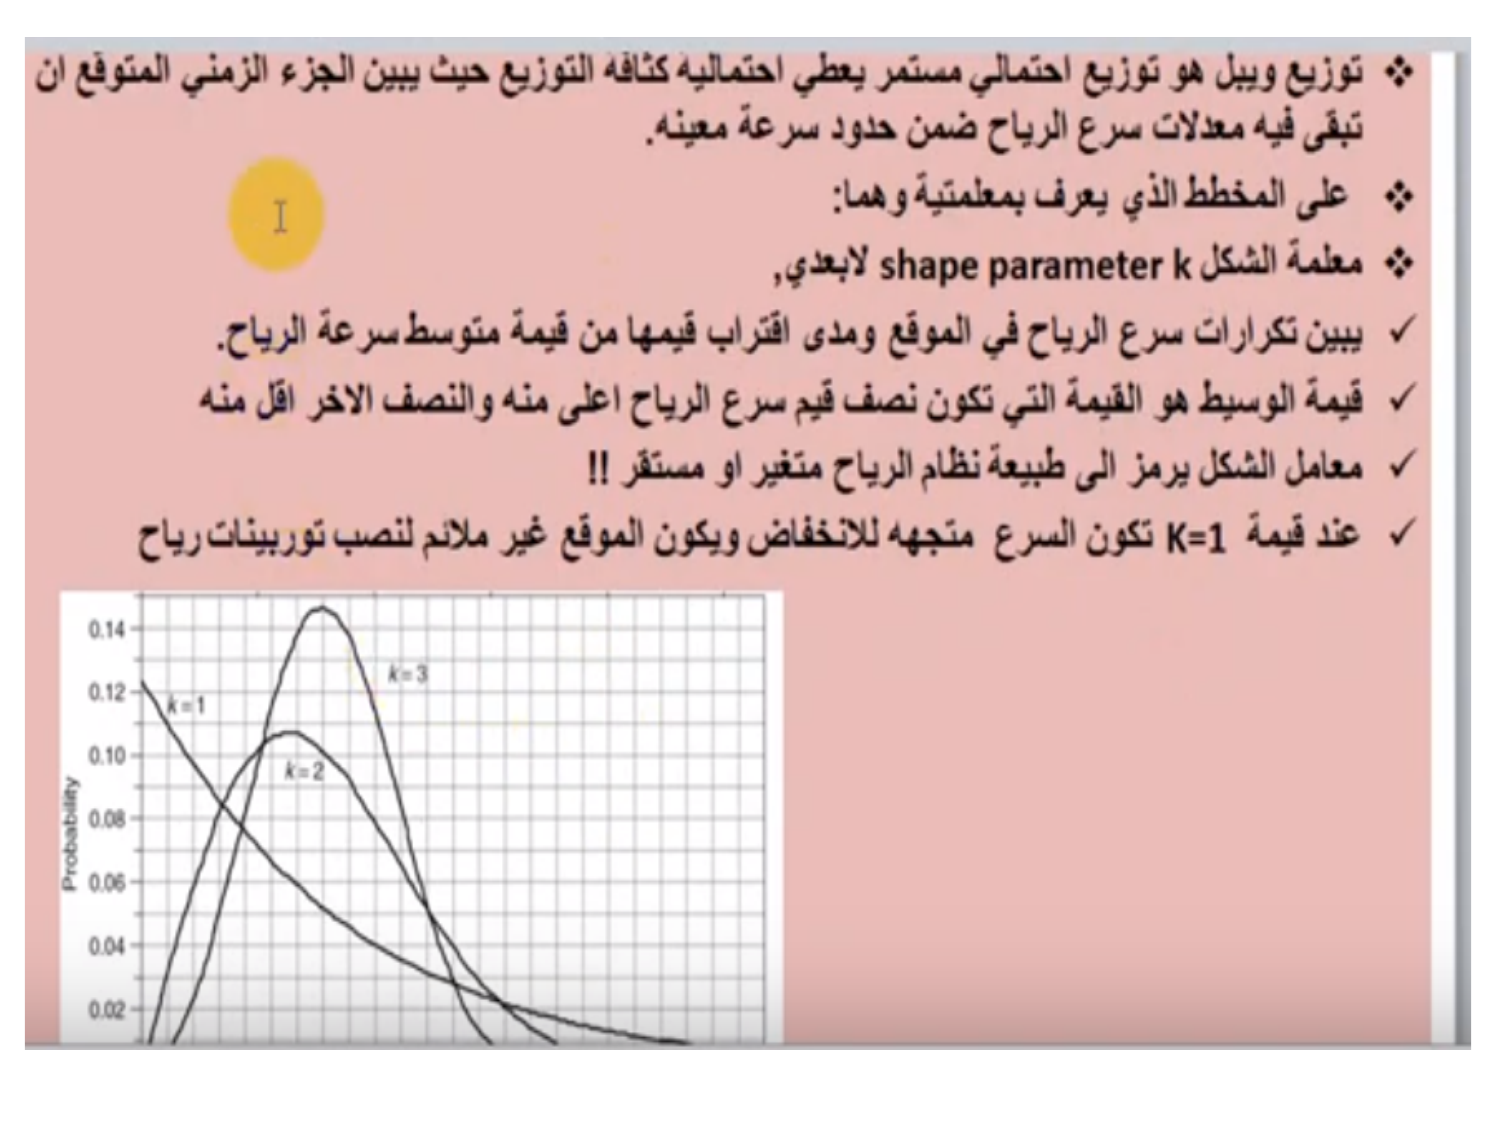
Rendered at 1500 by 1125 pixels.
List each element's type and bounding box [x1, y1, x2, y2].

picture [24, 37, 1472, 1051]
